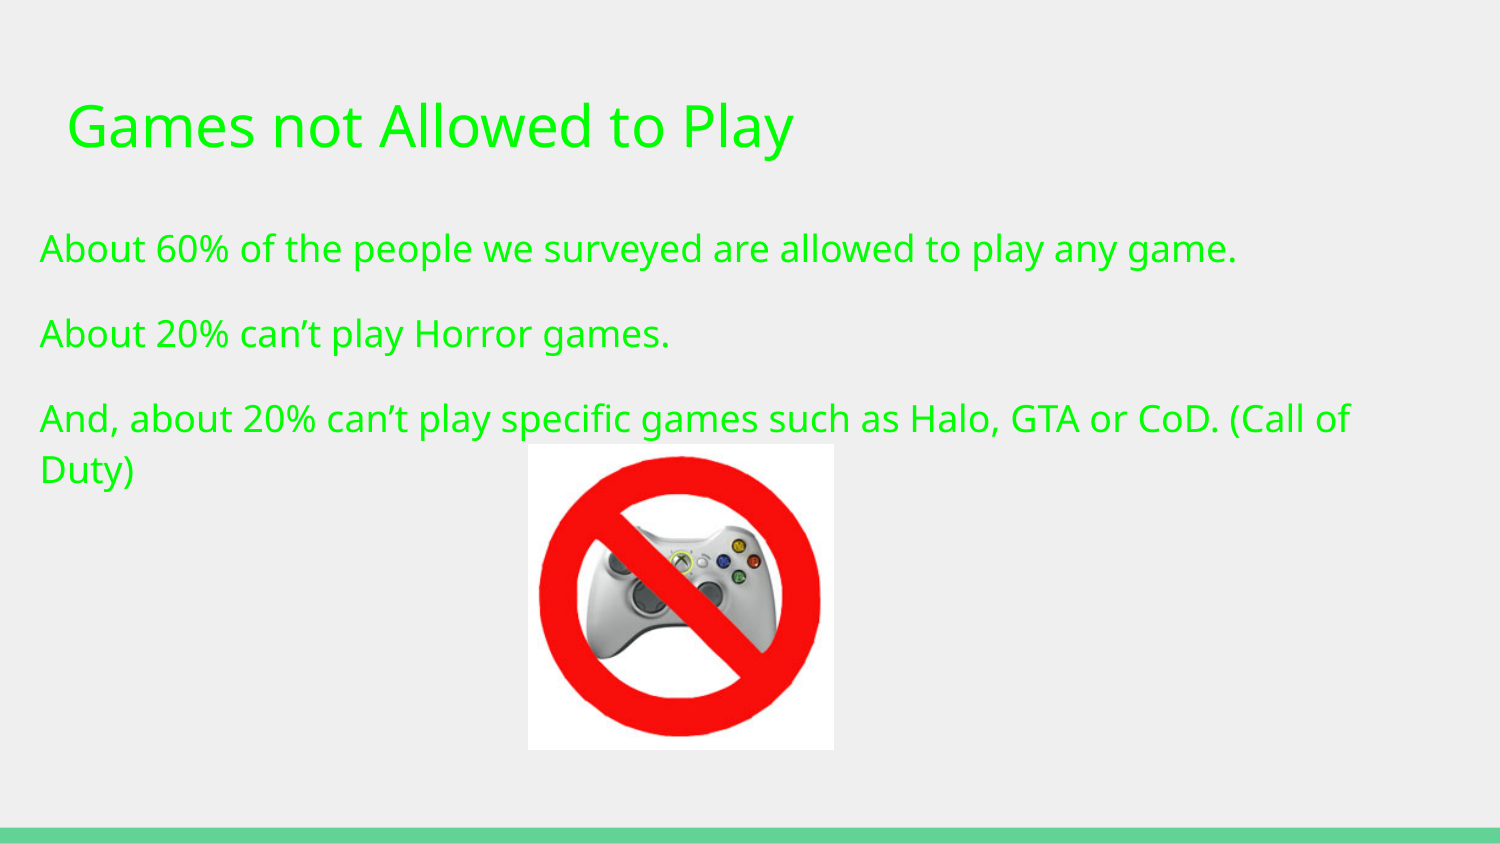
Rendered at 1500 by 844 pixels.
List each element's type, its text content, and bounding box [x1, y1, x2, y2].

list About 60% of the people we surveyed are allowed to play any game. About 20% can’t play Horror games. And, about 20% can’t play specific games such as Halo, GTA or CoD. (Call of Duty) [24, 202, 1441, 764]
title Games not Allowed to Play [51, 74, 1449, 169]
picture [528, 444, 834, 750]
